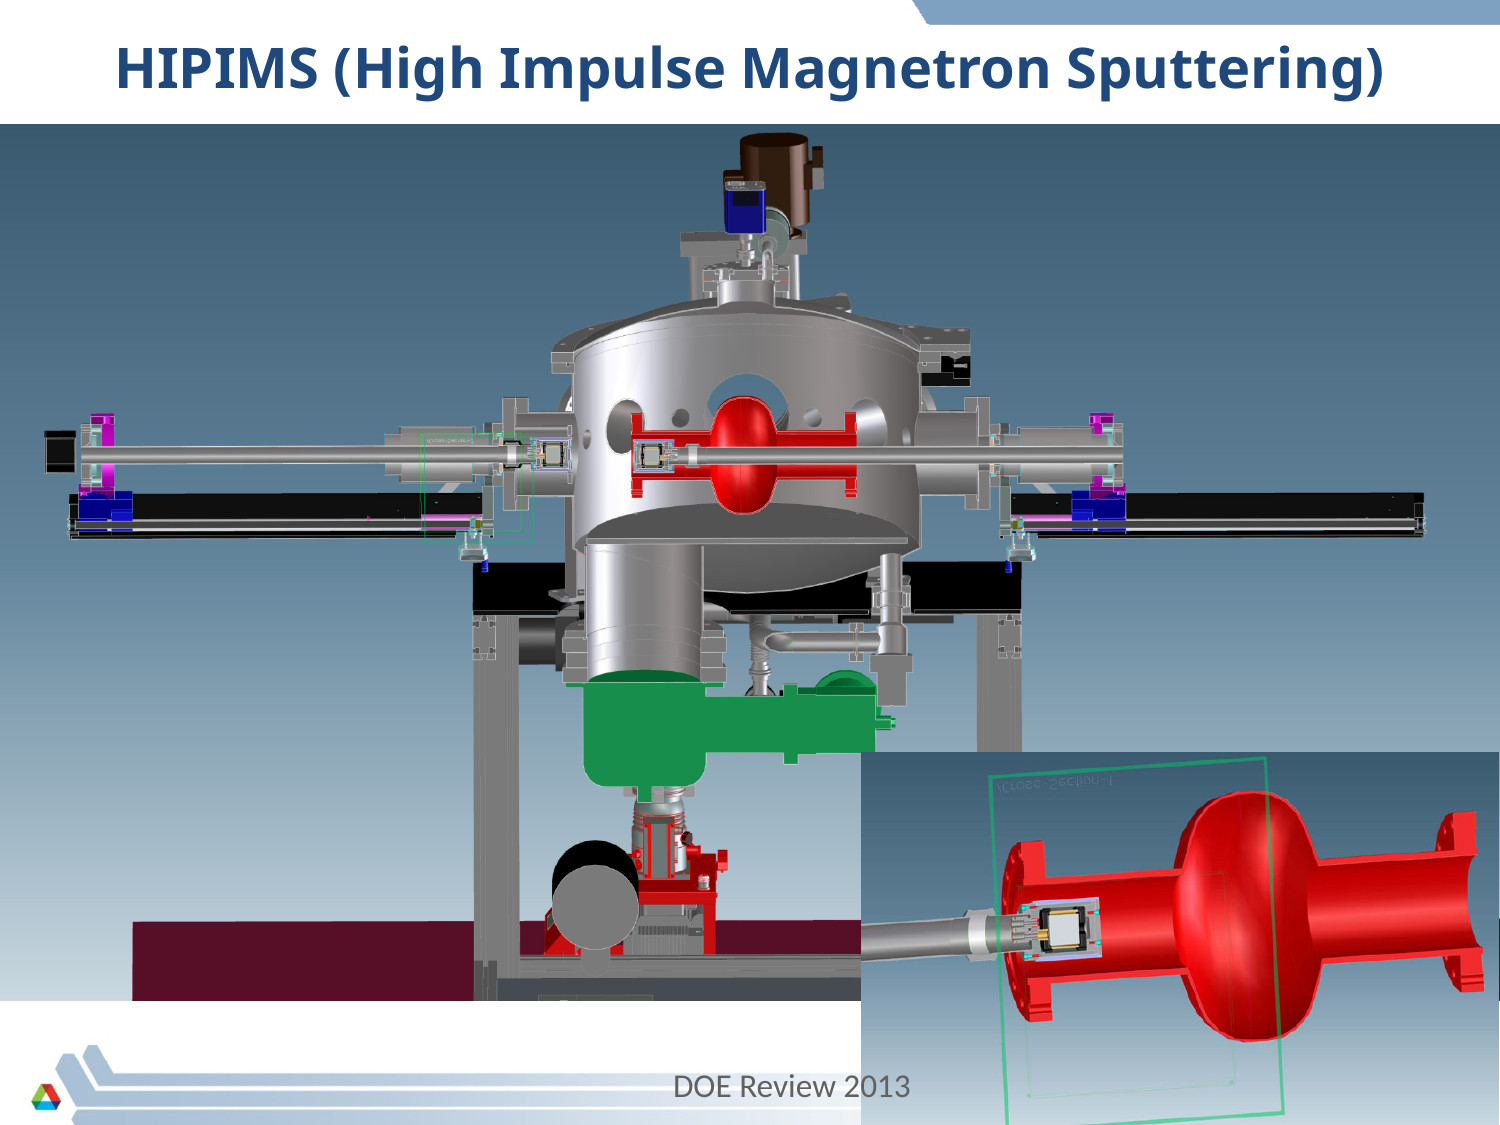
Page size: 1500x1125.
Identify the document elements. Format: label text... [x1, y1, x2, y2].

picture [0, 123, 1500, 1125]
text_box DOE Review 2013 [658, 1056, 856, 1112]
picture [0, 0, 1500, 26]
text_box HIPIMS (High Impulse Magnetron Sputtering) [74, 24, 1425, 122]
